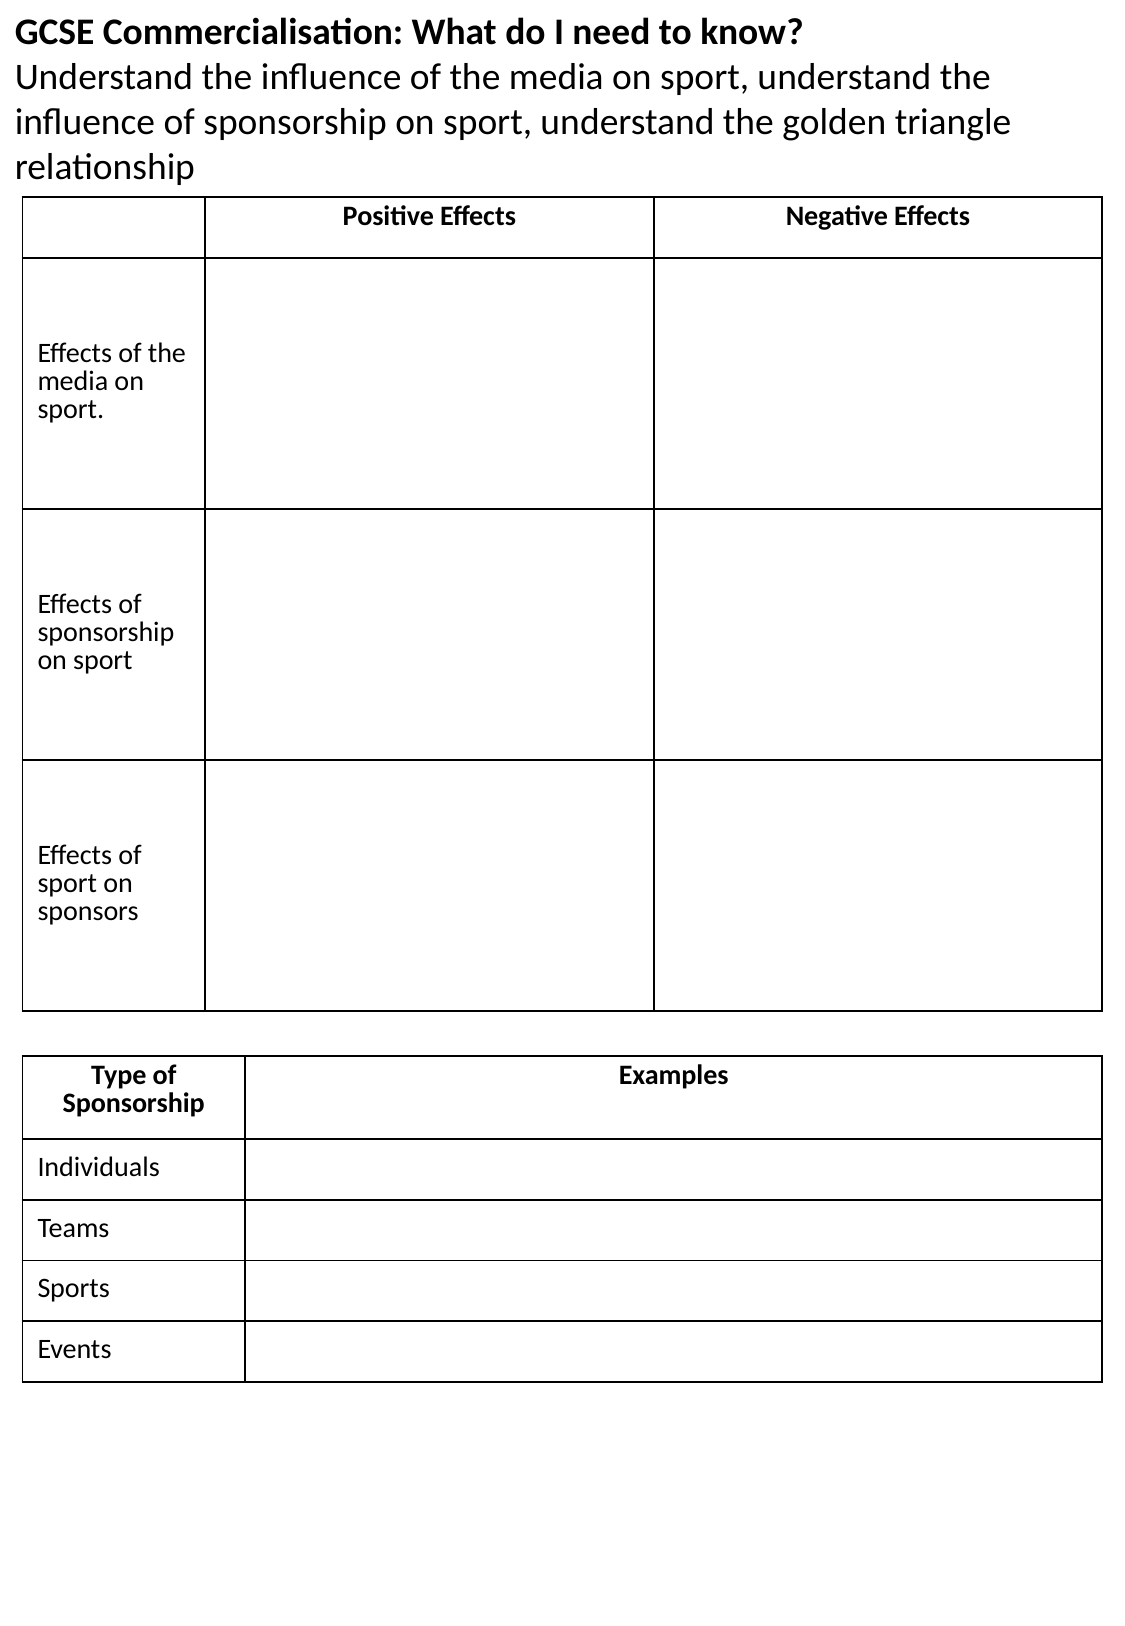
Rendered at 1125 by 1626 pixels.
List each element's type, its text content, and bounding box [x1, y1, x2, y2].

table_cell [206, 259, 653, 508]
table_cell Effects of sponsorship on sport [23, 510, 204, 759]
table_cell [655, 761, 1101, 1010]
table_cell Individuals [23, 1140, 244, 1199]
table_cell [655, 510, 1101, 759]
table_cell Events [23, 1322, 244, 1381]
table_cell Effects of the media on sport. [23, 259, 204, 508]
table_header Examples [246, 1057, 1101, 1138]
table_cell [246, 1201, 1101, 1260]
table_cell [206, 510, 653, 759]
table_cell [246, 1261, 1101, 1320]
table_header [23, 198, 204, 257]
table_cell [206, 761, 653, 1010]
table_header Negative Effects [655, 198, 1101, 257]
table_cell [246, 1140, 1101, 1199]
table_header Type of Sponsorship [23, 1057, 244, 1138]
table_header Positive Effects [206, 198, 653, 257]
table_cell [246, 1322, 1101, 1381]
text_box GCSE Commercialisation: What do I need to know? Understand the influence of the media on sport, understand the influence of sponsorship on sport, understand the golden triangle relationship [0, 0, 1125, 195]
table_cell Sports [23, 1261, 244, 1320]
table_cell Teams [23, 1201, 244, 1260]
table_cell Effects of sport on sponsors [23, 761, 204, 1010]
table_cell [655, 259, 1101, 508]
